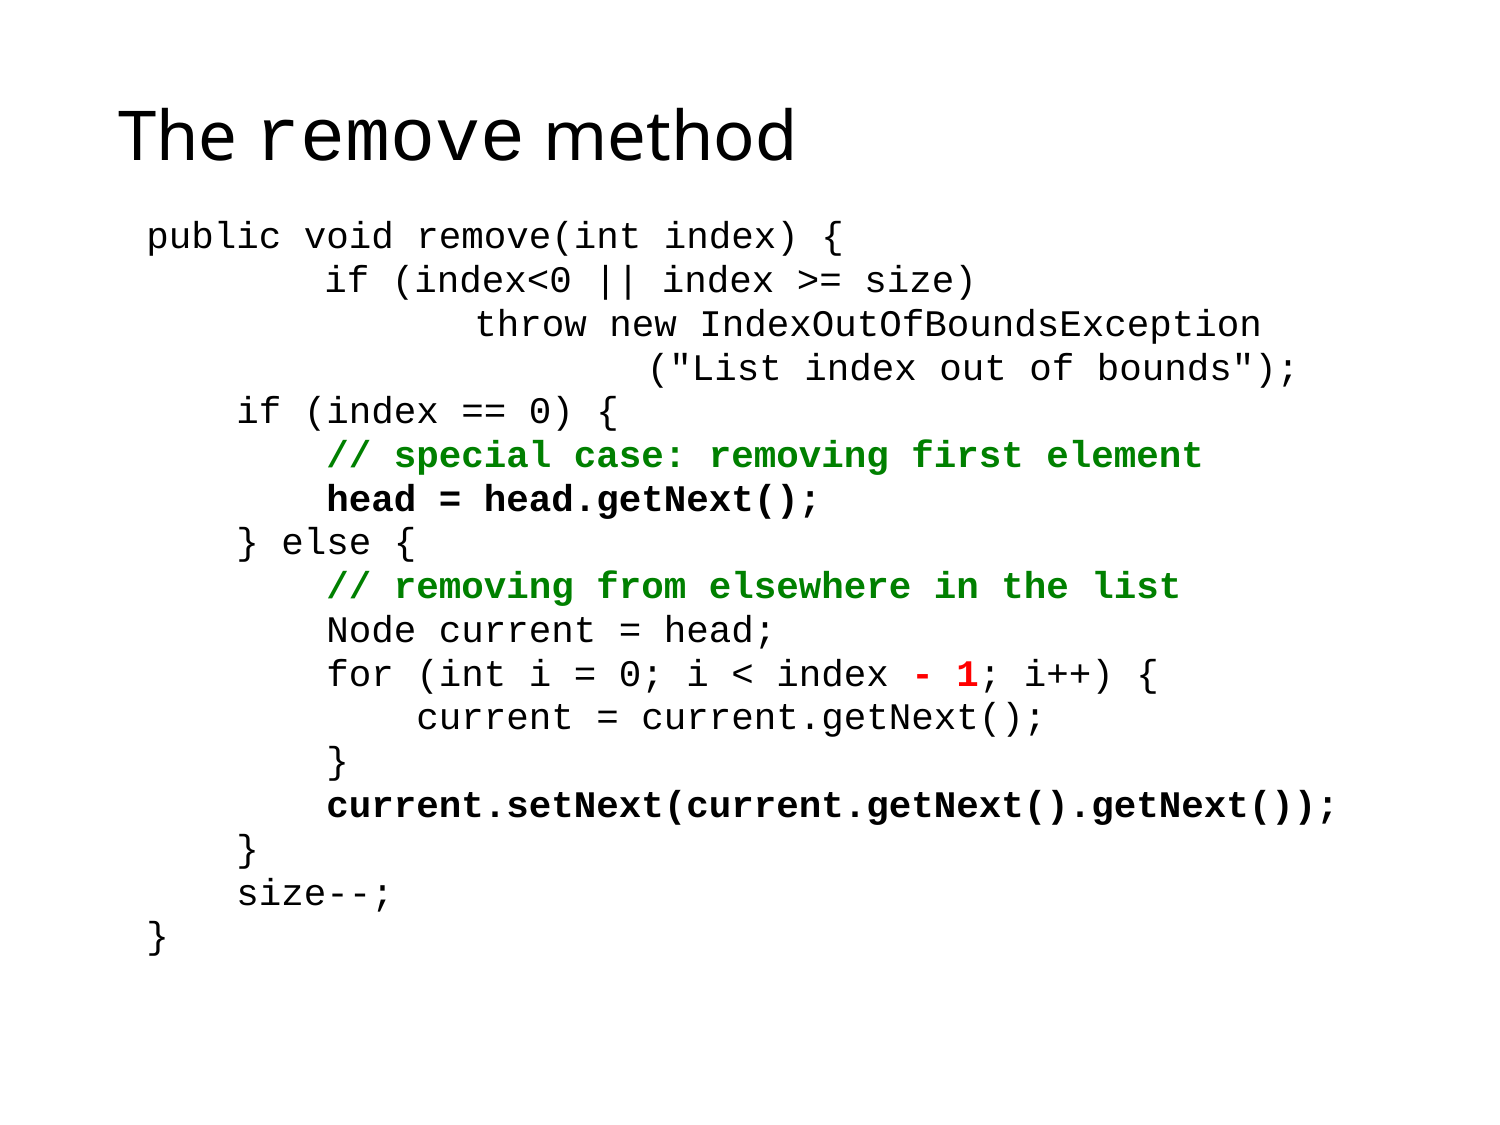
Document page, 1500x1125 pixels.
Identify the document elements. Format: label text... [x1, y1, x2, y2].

title The remove method [103, 59, 1397, 212]
list public void remove(int index) { if (index<0 || index >= size) throw new IndexOutOfBoundsException ("List index out of bounds"); if (index == 0) { // special case: removing first element head = head.getNext(); } else { // removing from elsewhere in the list Node current = head; for (int i = 0; i < index - 1; i++) { current = current.getNext(); } current.setNext(current.getNext().getNext()); } size--; } [75, 212, 1500, 994]
